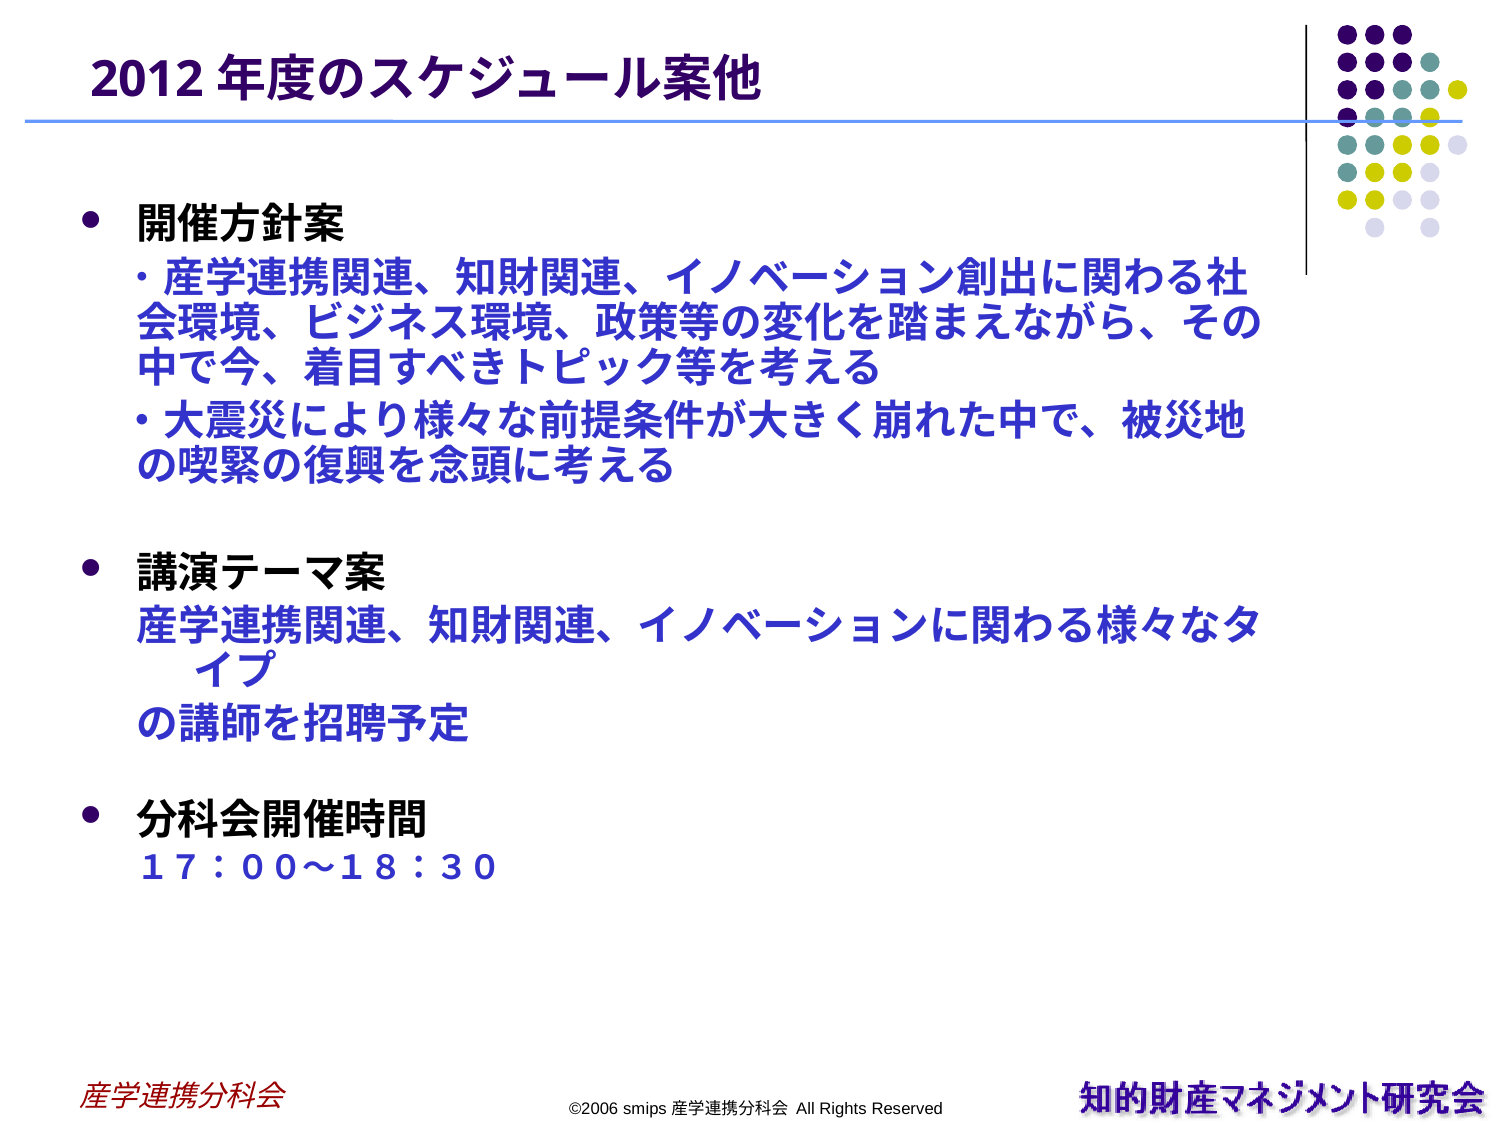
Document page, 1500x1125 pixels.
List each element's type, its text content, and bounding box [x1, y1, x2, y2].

picture [1069, 1070, 1495, 1125]
list 開催方針案 ・産学連携関連、知財関連、イノベーション創出に関わる社会環境、ビジネス環境、政策等の変化を踏まえながら、その中で今、着目すべきトピック等を考える ・大震災により様々な前提条件が大きく崩れた中で、被災地の喫緊の復興を念頭に考える 講演テーマ案 産学連携関連、知財関連、イノベーションに関わる様々なタイプ の講師を招聘予定 分科会開催時間 １７：００～１８：３０ [64, 137, 1284, 1071]
title 2012年度のスケジュール案他 [75, 20, 1313, 114]
